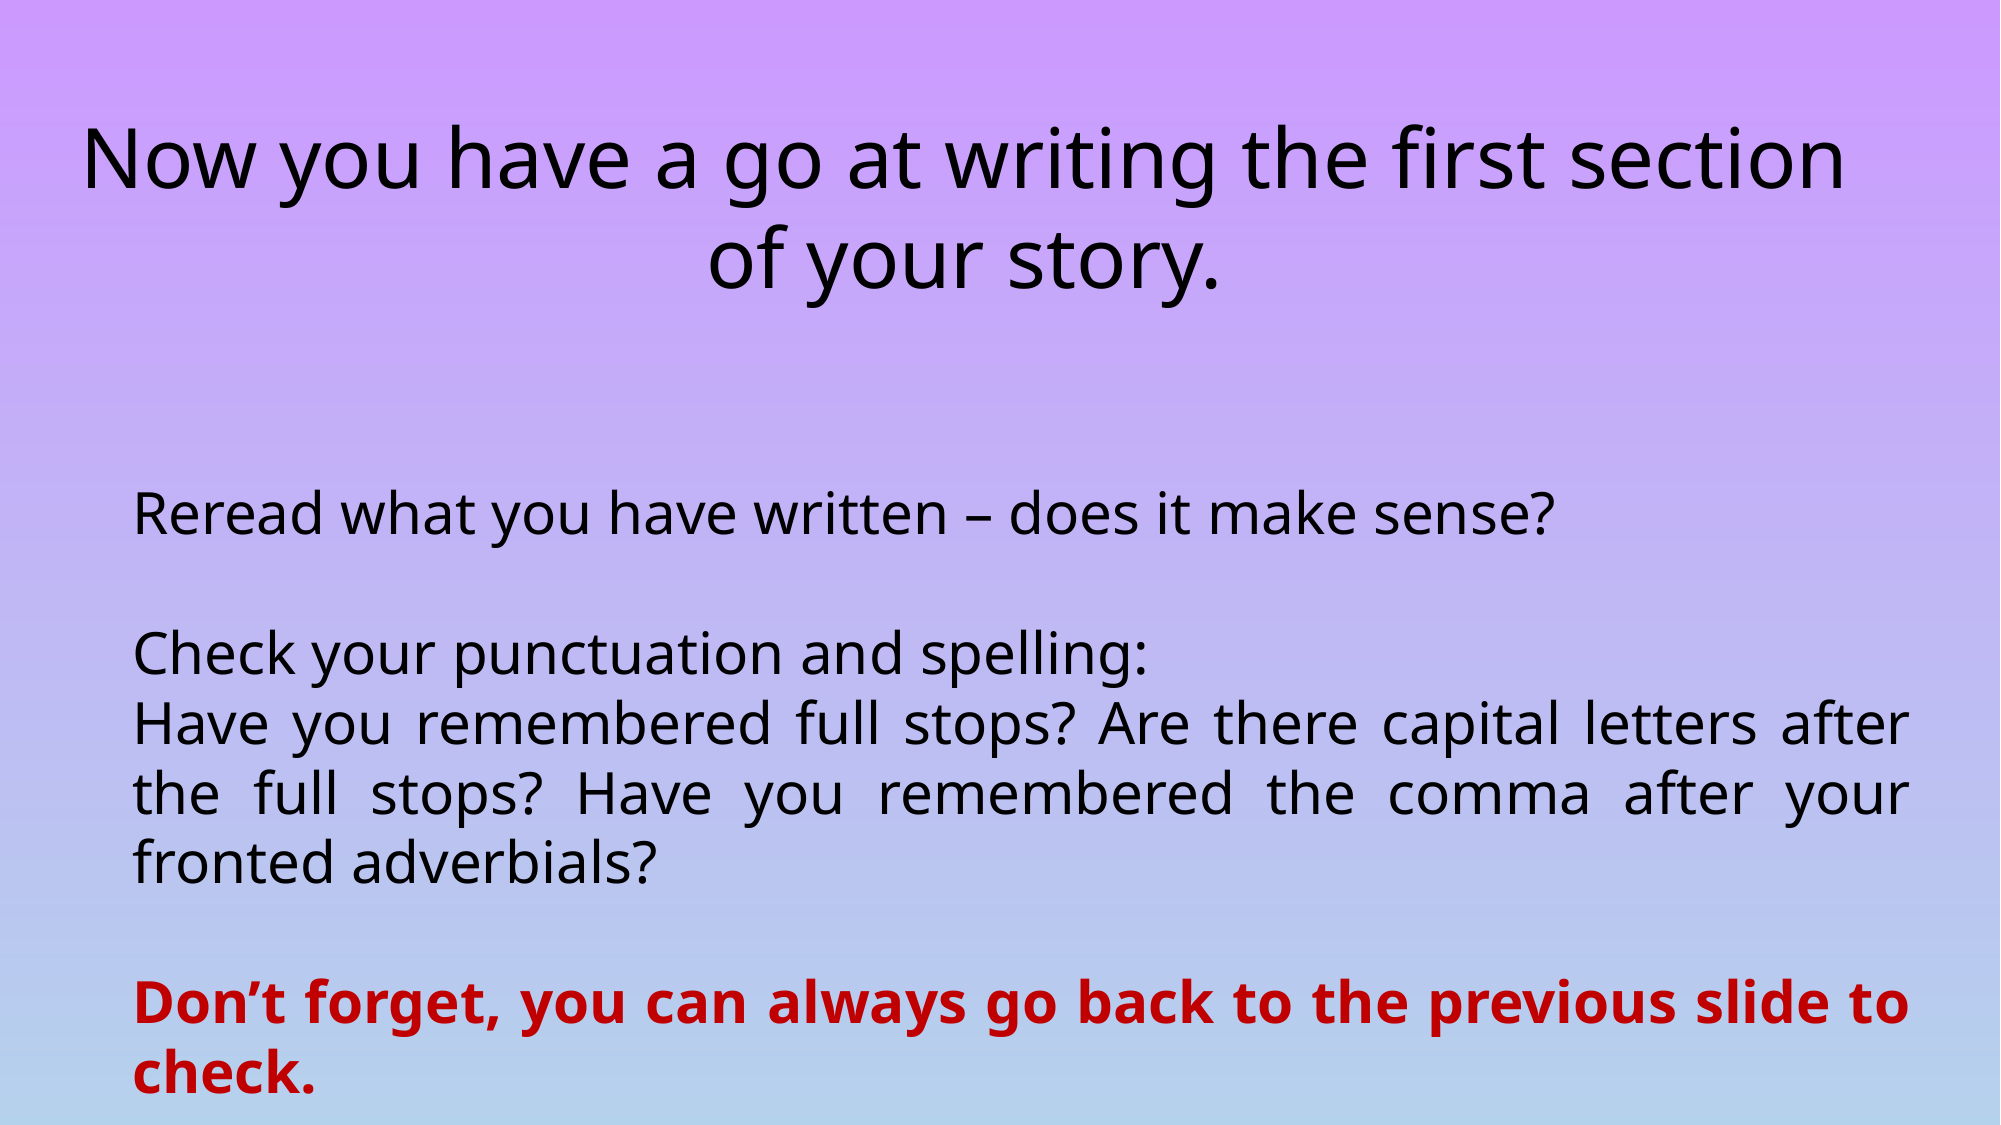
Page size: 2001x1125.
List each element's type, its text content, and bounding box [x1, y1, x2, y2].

text_box Reread what you have written – does it make sense? Check your punctuation and spelling: Have you remembered full stops? Are there capital letters after the full stops? Have you remembered the comma after your fronted adverbials? Don’t forget, you can always go back to the previous slide to check. [117, 468, 1926, 1113]
text_box Now you have a go at writing the first section of your story. [60, 98, 1869, 313]
